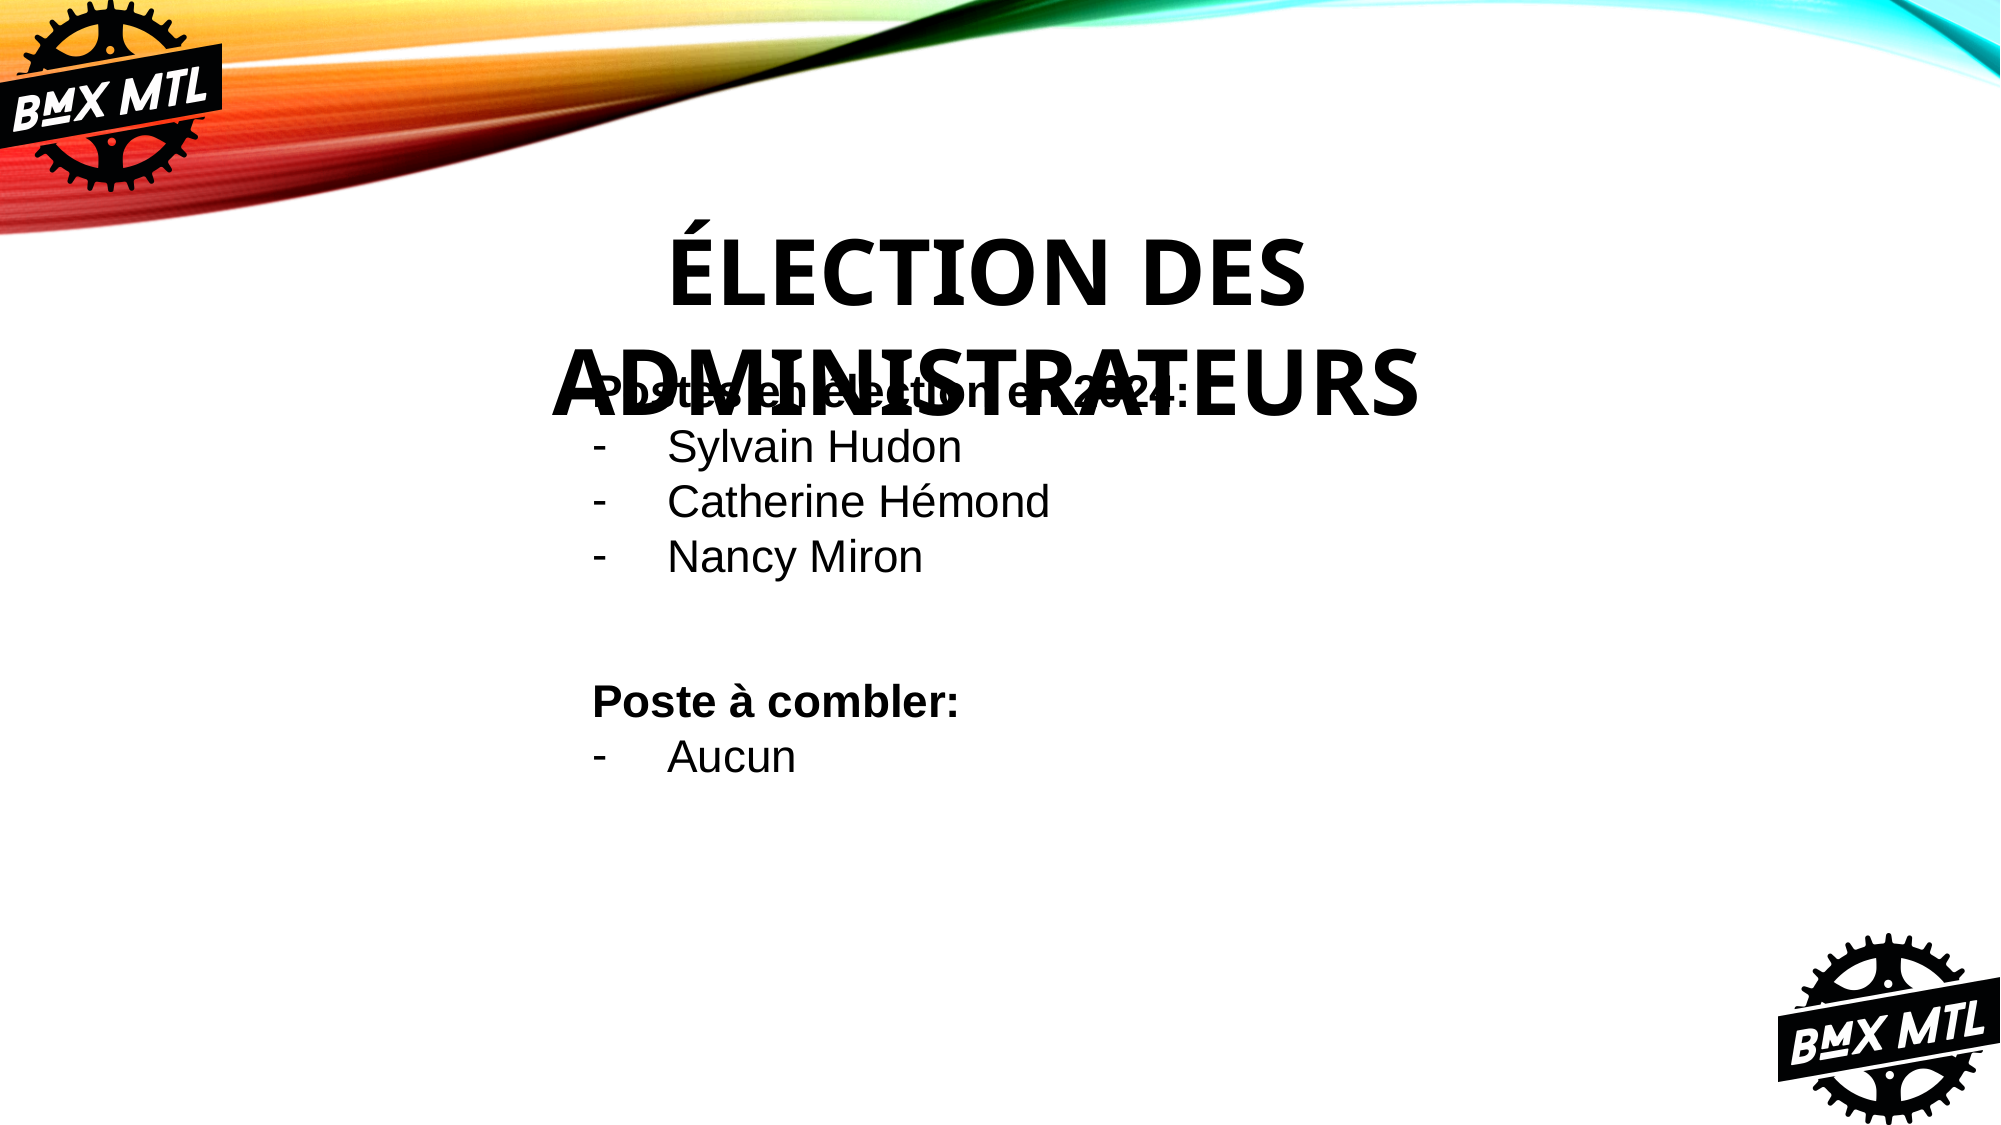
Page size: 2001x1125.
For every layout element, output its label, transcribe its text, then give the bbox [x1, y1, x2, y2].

picture [0, 0, 2000, 237]
picture [1778, 933, 2000, 1125]
text_box Postes en élection en 2024: Sylvain Hudon Catherine Hémond Nancy Miron Poste à combler: Aucun [577, 354, 1394, 825]
text_box ÉLECTION DES ADMINISTRATEURS [221, 206, 1753, 442]
